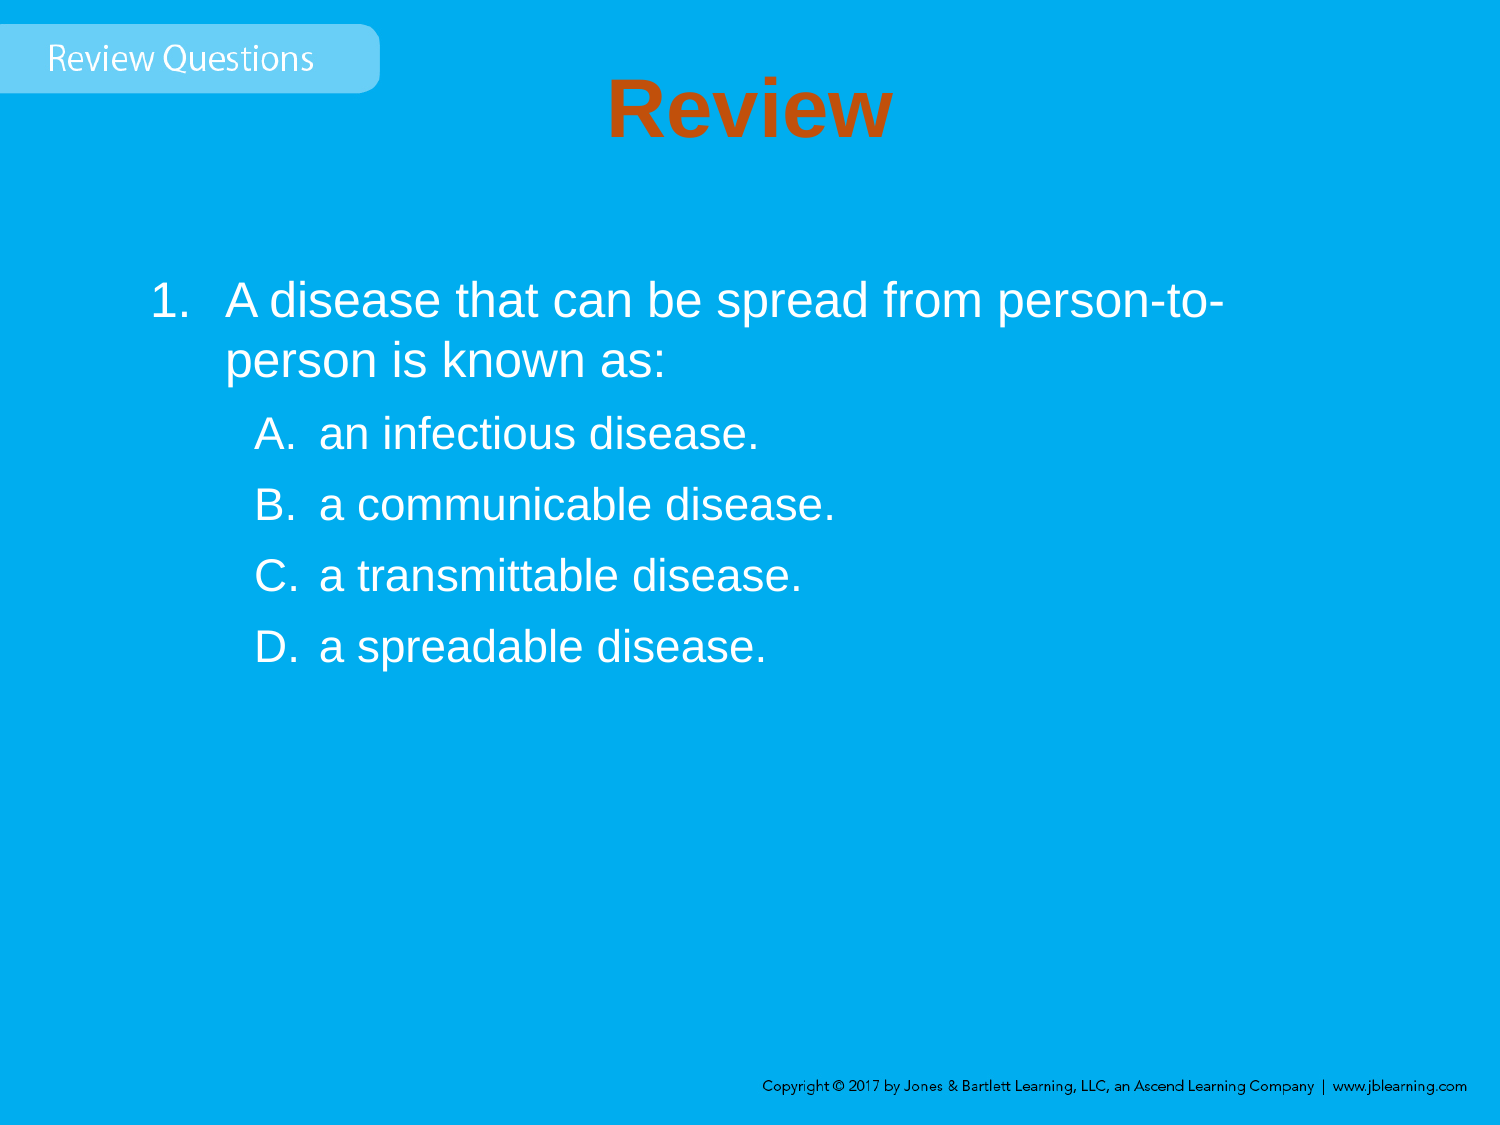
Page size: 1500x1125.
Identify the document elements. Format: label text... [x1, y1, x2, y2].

title Review [112, 37, 1388, 188]
list A disease that can be spread from person-to-person is known as: an infectious disease. a communicable disease. a transmittable disease. a spreadable disease. [112, 237, 1388, 1025]
picture [0, 25, 377, 93]
